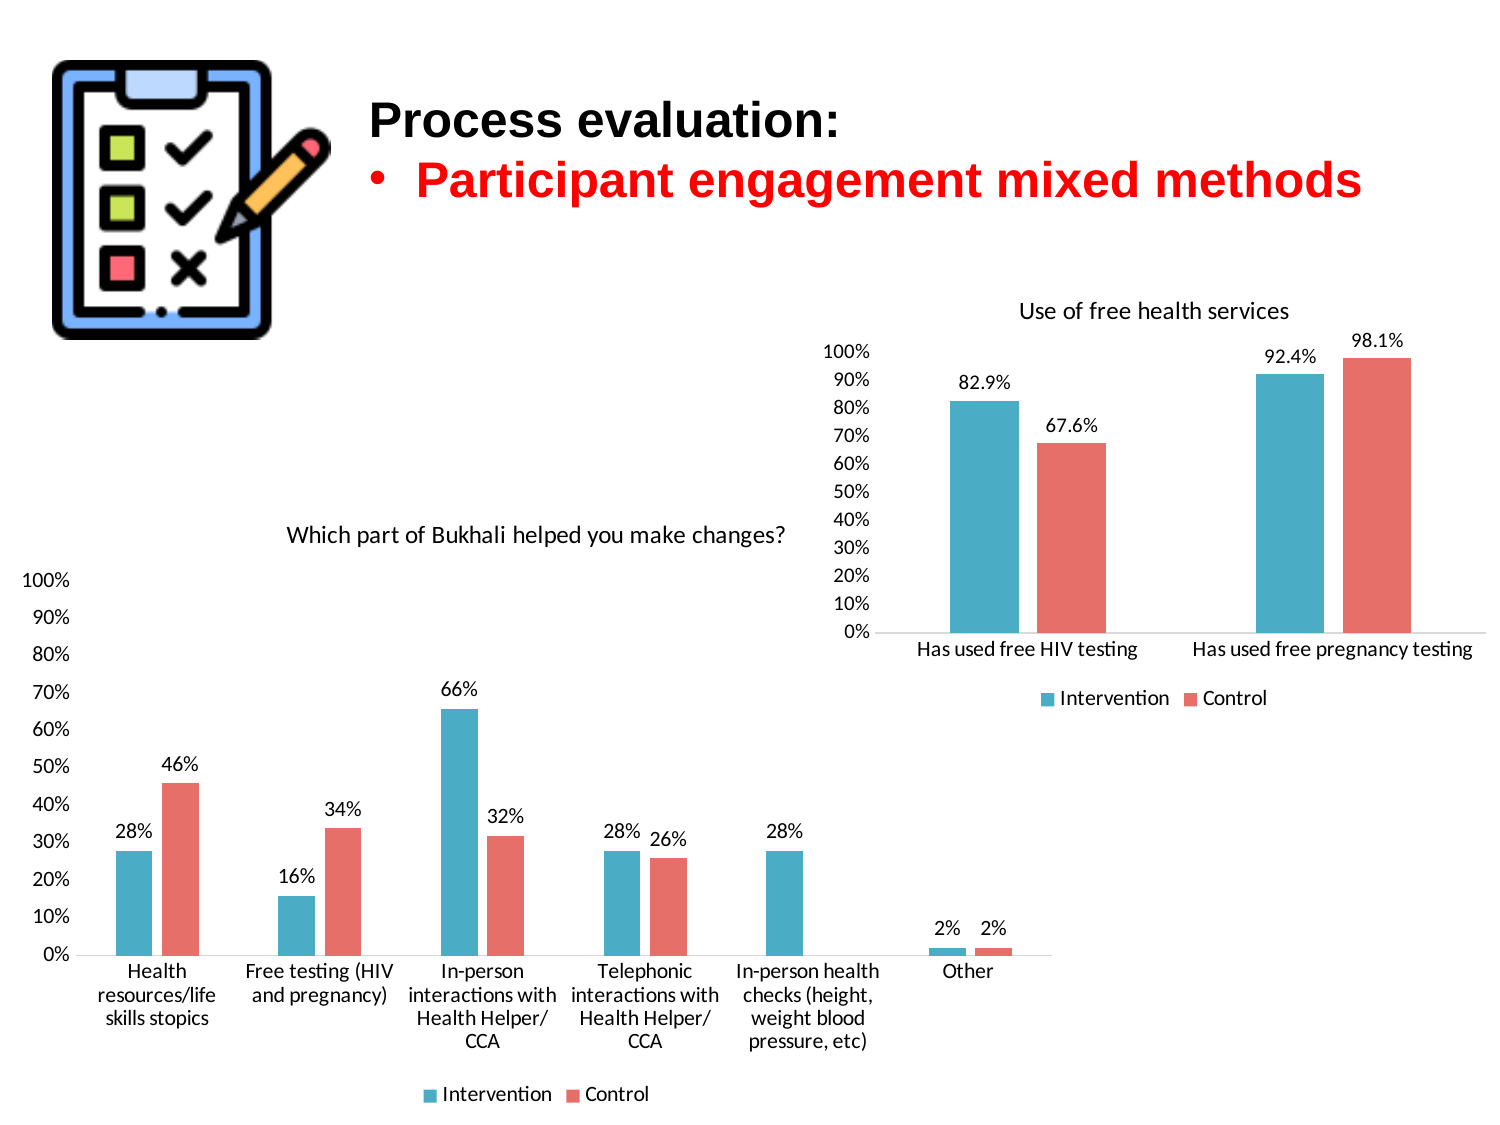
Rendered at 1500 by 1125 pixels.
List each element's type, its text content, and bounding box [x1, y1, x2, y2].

text_box Process evaluation: Participant engagement mixed methods [354, 79, 1500, 275]
picture [52, 60, 331, 340]
chart [0, 276, 1500, 1114]
